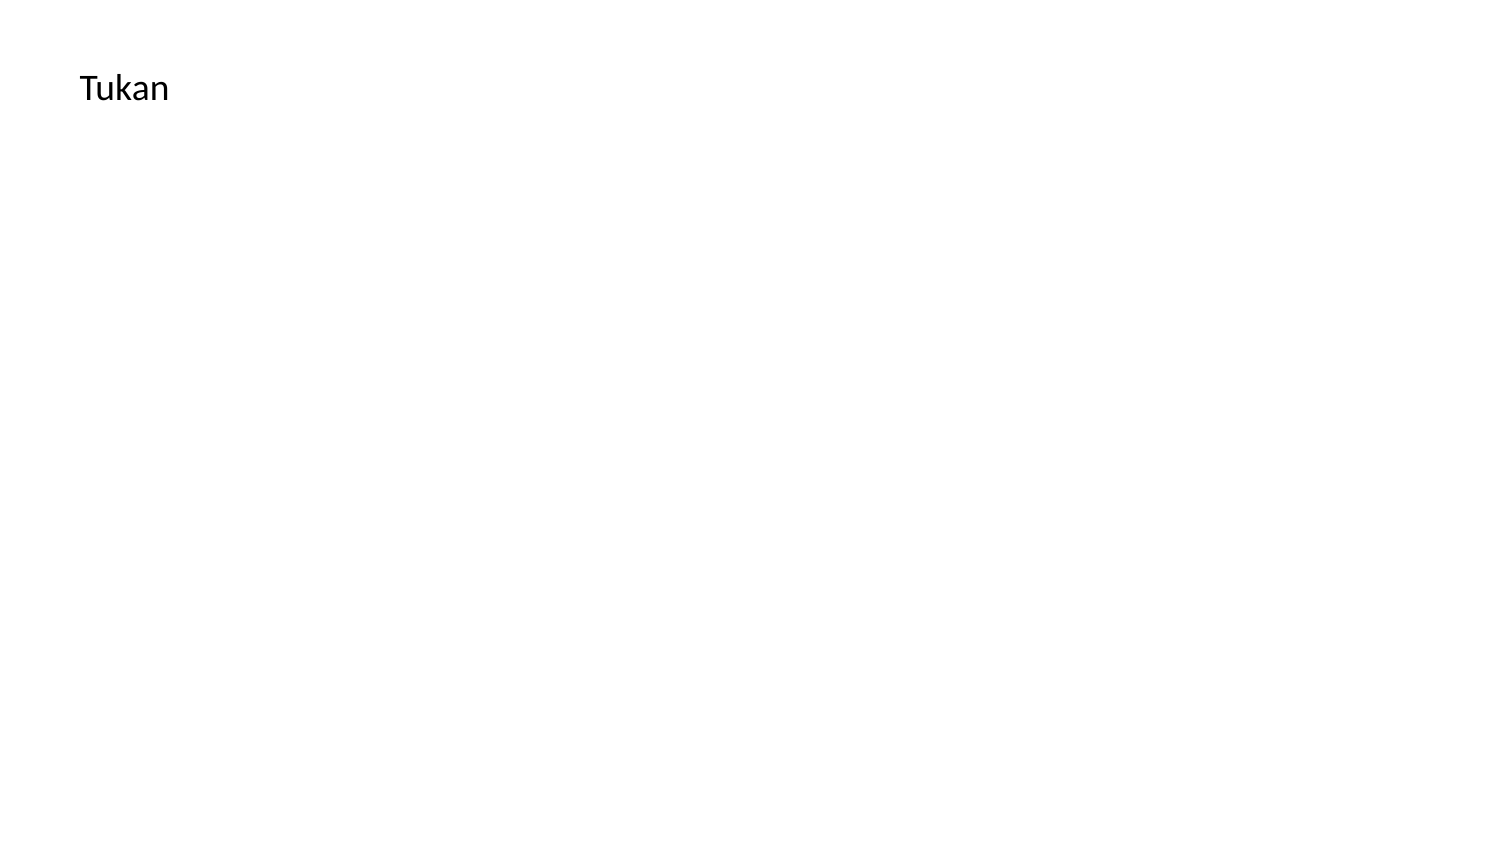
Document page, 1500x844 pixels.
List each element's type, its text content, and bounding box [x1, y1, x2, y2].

text_box Tukan [64, 55, 750, 116]
